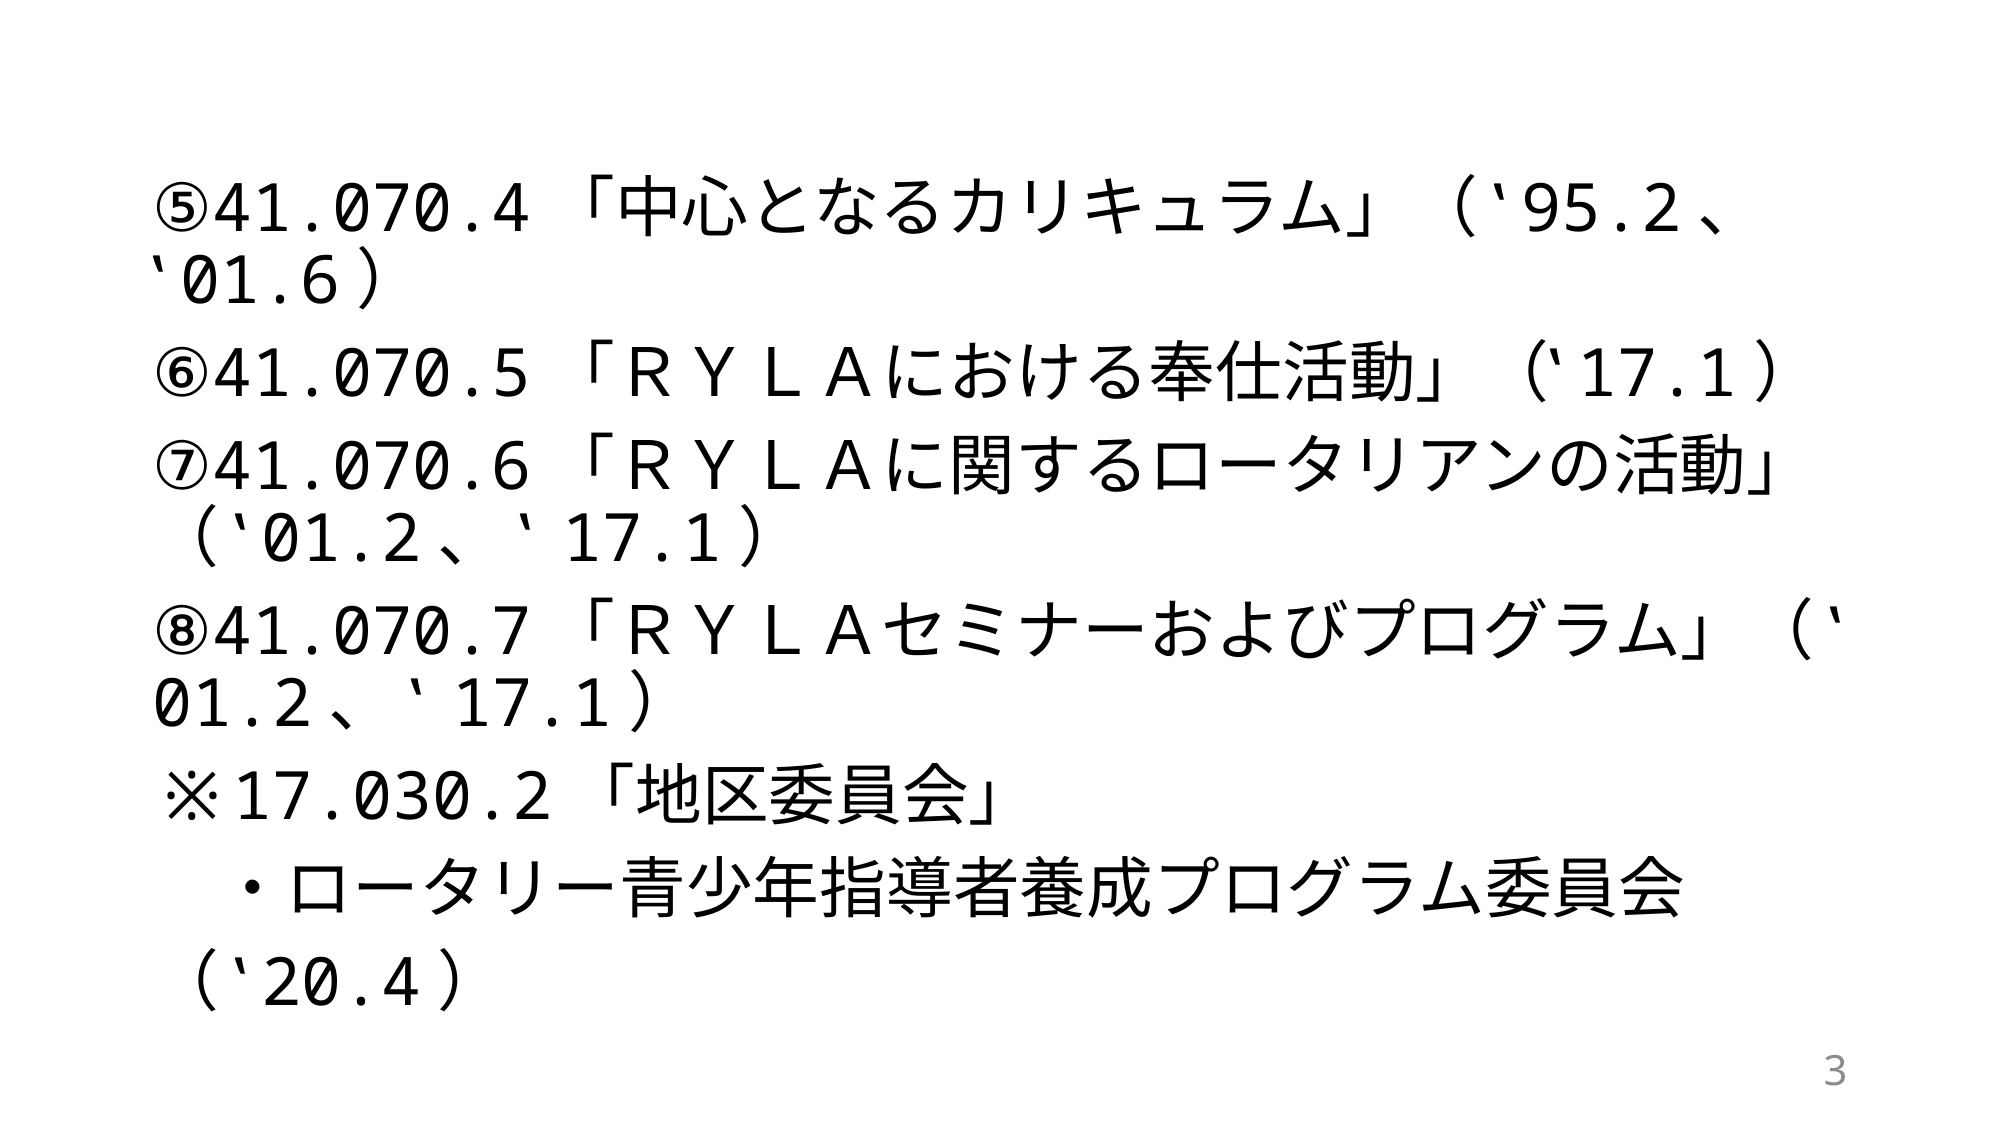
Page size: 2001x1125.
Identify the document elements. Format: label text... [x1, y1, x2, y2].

list ⑤41.070.4「中心となるカリキュラム」（ ‛95.2、 ‛01.6） ⑥41.070.5「ＲＹＬＡにおける奉仕活動」（‛17.1） ⑦41.070.6「ＲＹＬＡに関するロータリアンの活動」（ ‛01.2、 ‛ 17.1） ⑧41.070.7「ＲＹＬＡセミナーおよびプログラム」（ ‛01.2、 ‛ 17.1） ※17.030.2「地区委員会」 ・ロータリー青少年指導者養成プログラム委員会 （ ‛20.4） [137, 166, 1887, 1043]
slide_number 3 [1412, 1042, 1863, 1103]
